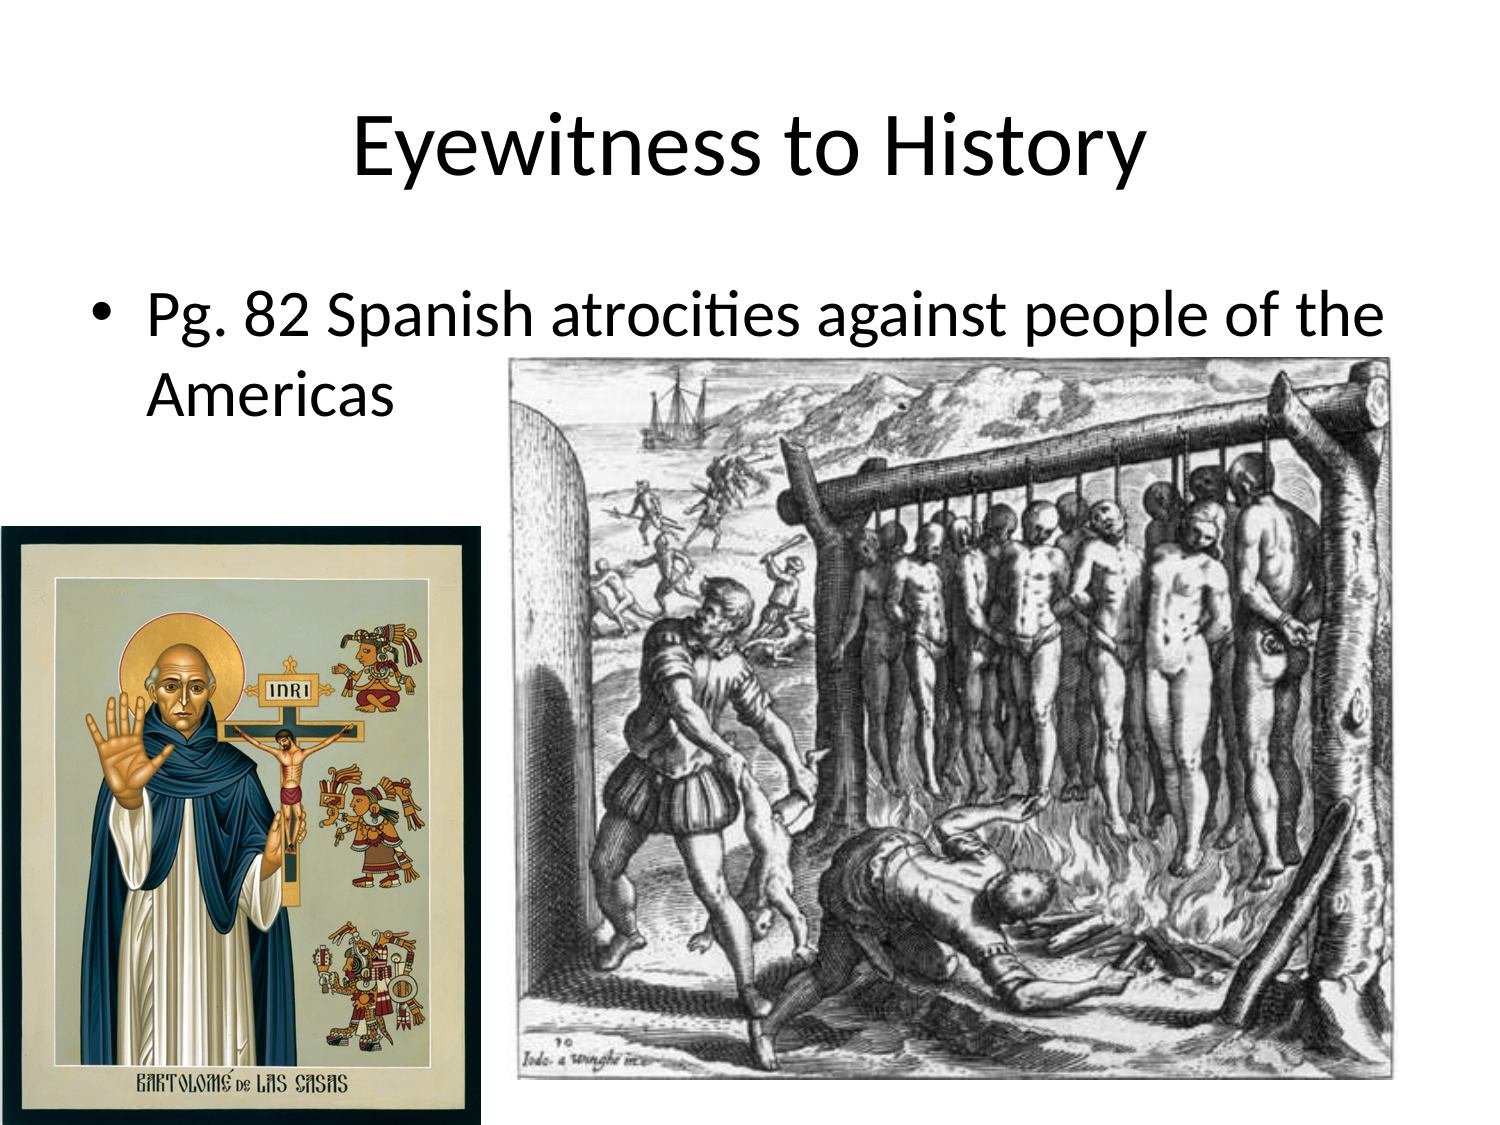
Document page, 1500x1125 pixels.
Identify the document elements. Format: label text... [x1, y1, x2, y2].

title Eyewitness to History [75, 45, 1425, 233]
list Pg. 82 Spanish atrocities against people of the Americas [75, 262, 1425, 1005]
picture [507, 356, 1398, 1081]
picture [0, 526, 481, 1125]
